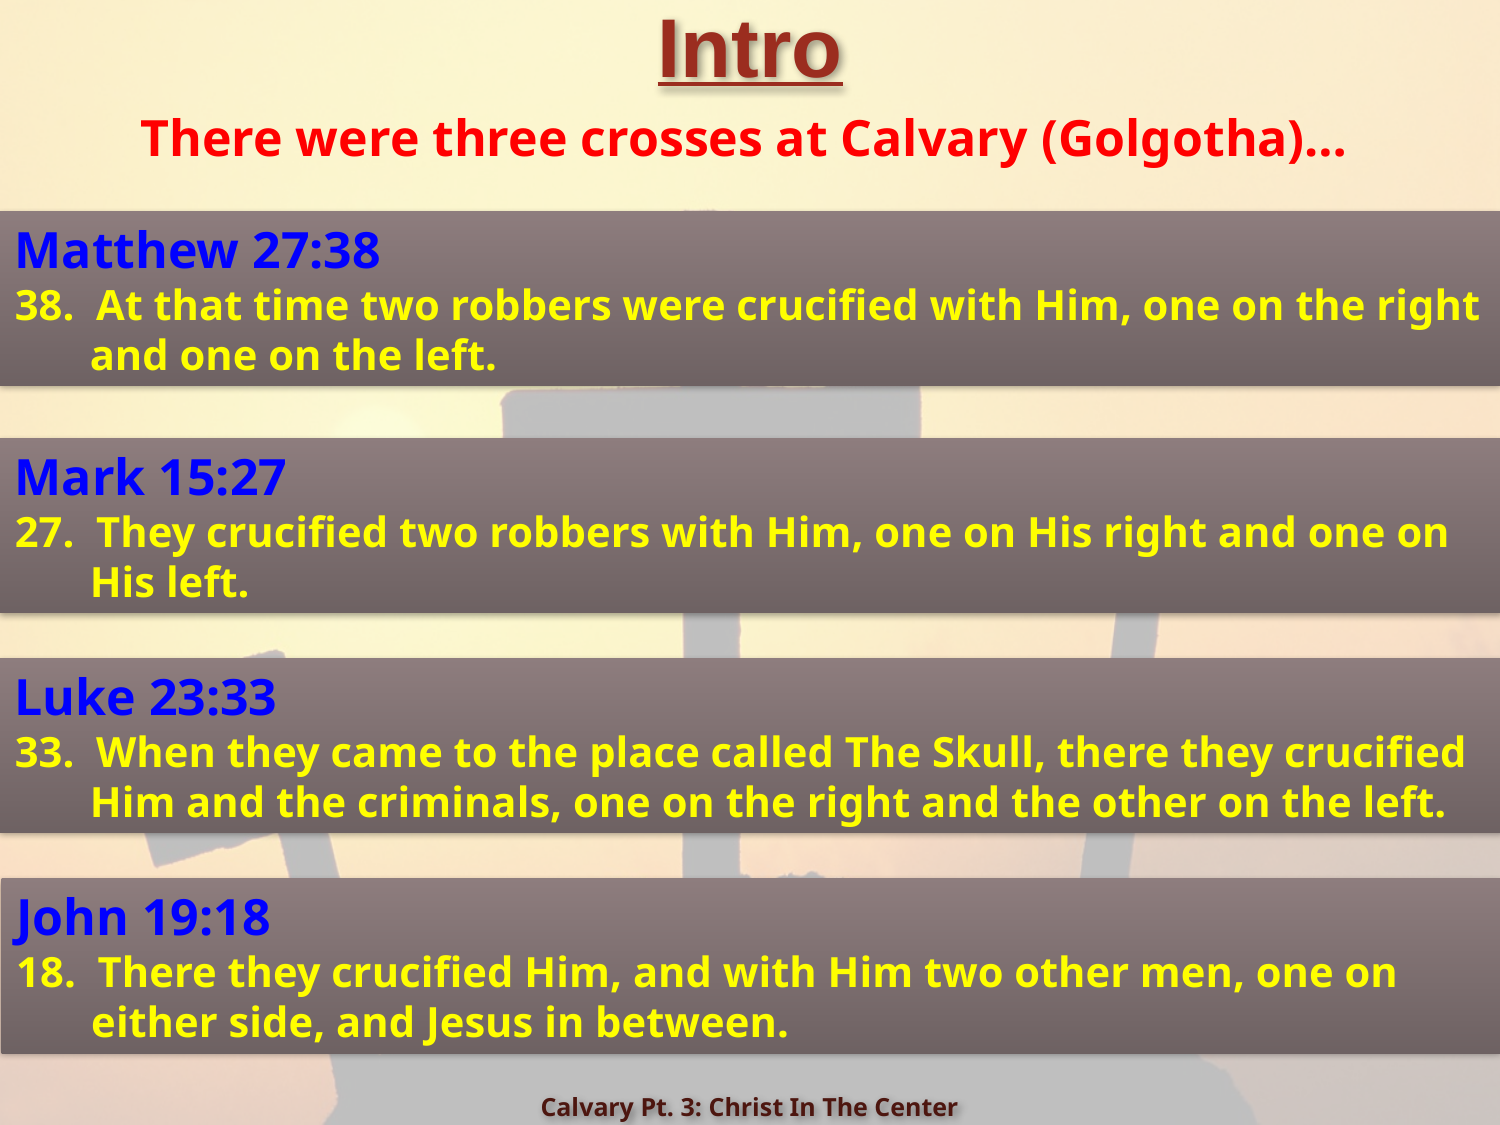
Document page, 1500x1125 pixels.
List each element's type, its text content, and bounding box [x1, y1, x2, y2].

text_box Matthew 27:38 38. At that time two robbers were crucified with Him, one on the right and one on the left. [0, 211, 1500, 386]
title Intro [0, 0, 1500, 88]
text_box Mark 15:27 27. They crucified two robbers with Him, one on His right and one on His left. [0, 438, 1500, 613]
footer Calvary Pt. 3: Christ In The Center [512, 1087, 988, 1125]
text_box There were three crosses at Calvary (Golgotha)… [0, 99, 1500, 175]
text_box Luke 23:33 33. When they came to the place called The Skull, there they crucified Him and the criminals, one on the right and the other on the left. [0, 658, 1500, 833]
text_box John 19:18 18. There they crucified Him, and with Him two other men, one on either side, and Jesus in between. [1, 878, 1500, 1054]
